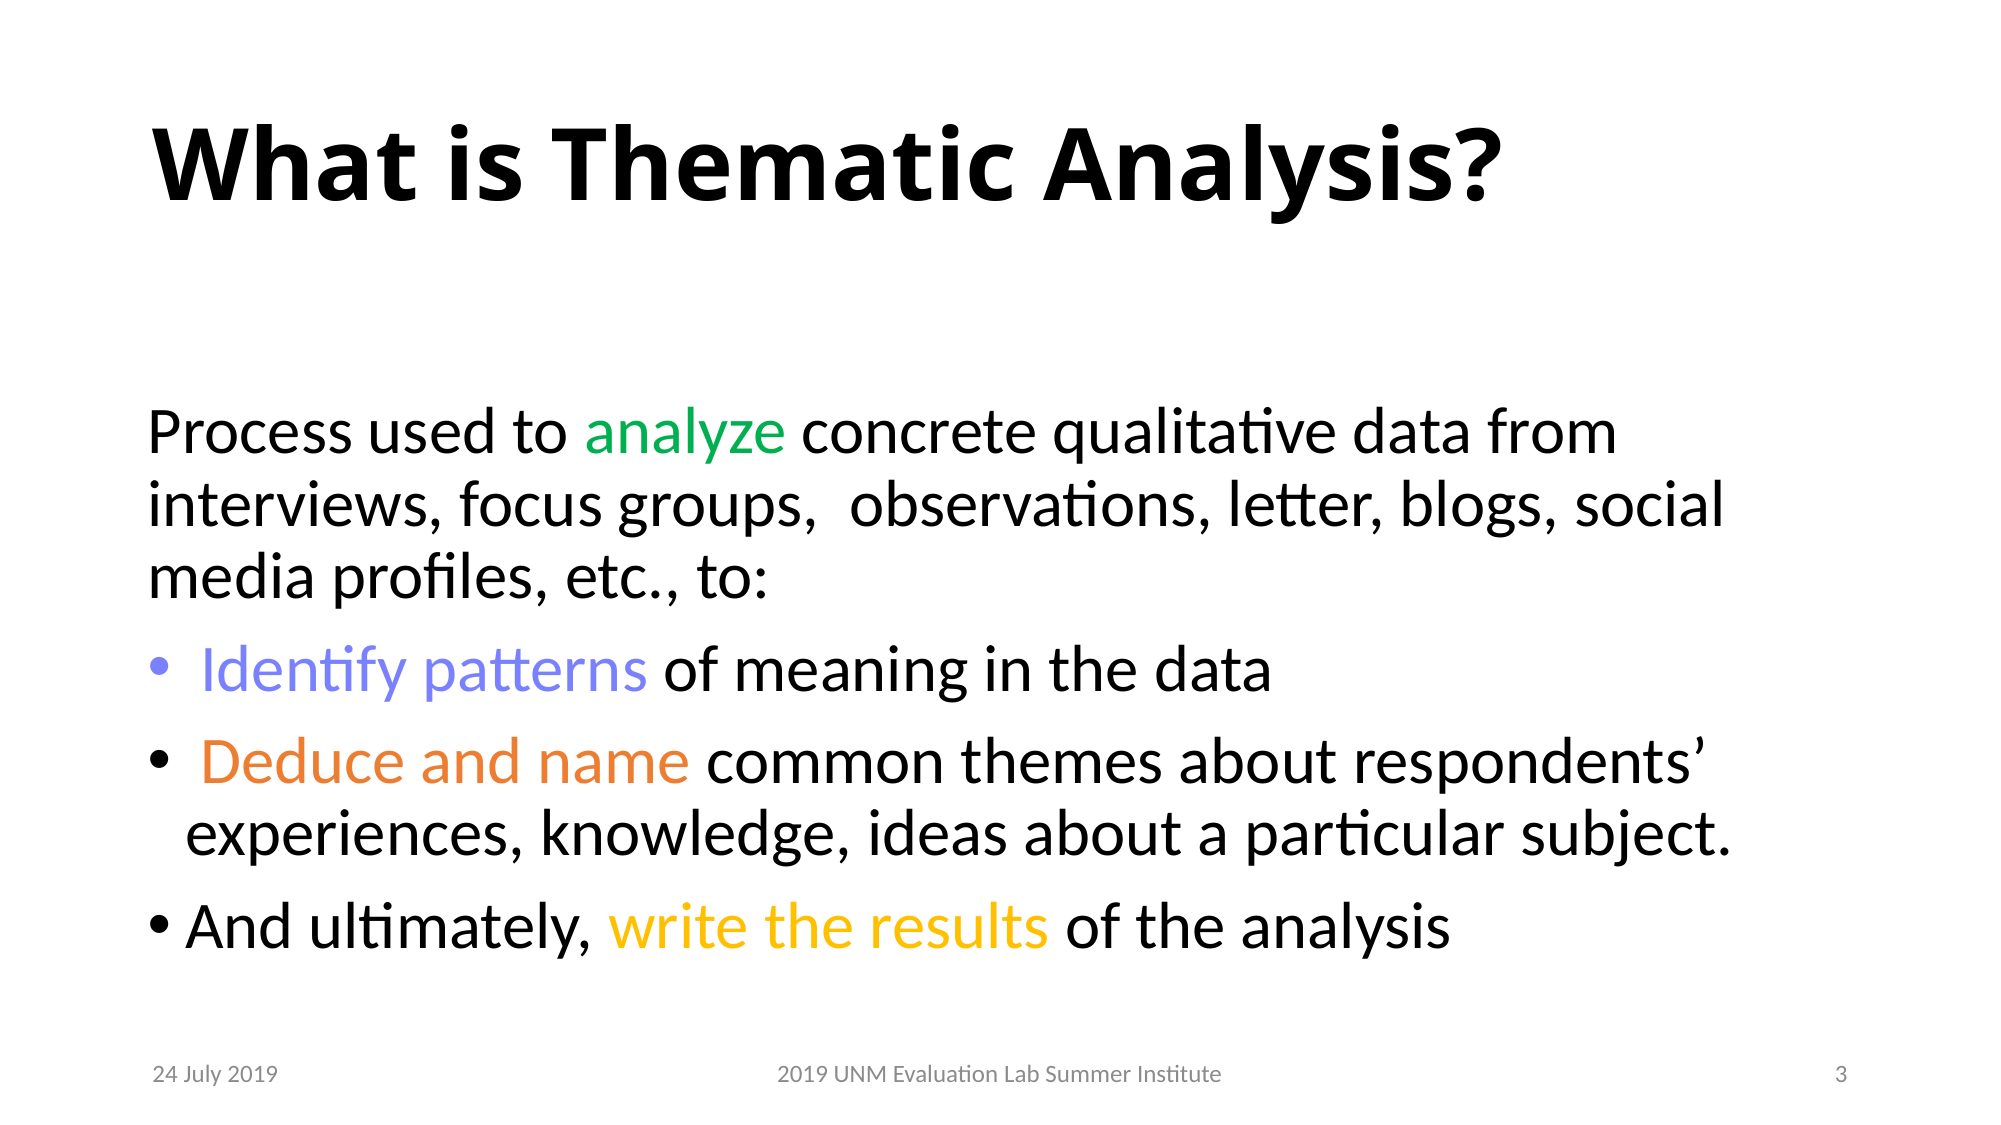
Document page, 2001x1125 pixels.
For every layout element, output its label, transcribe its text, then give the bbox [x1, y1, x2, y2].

footer 2019 UNM Evaluation Lab Summer Institute [662, 1042, 1338, 1103]
list Process used to analyze concrete qualitative data from interviews, focus groups, observations, letter, blogs, social media profiles, etc., to: Identify patterns of meaning in the data Deduce and name common themes about respondents’ experiences, knowledge, ideas about a particular subject. And ultimately, write the results of the analysis [132, 388, 1858, 1103]
title What is Thematic Analysis? [137, 59, 1863, 278]
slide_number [137, 1042, 588, 1103]
slide_number 3 [1412, 1042, 1863, 1103]
